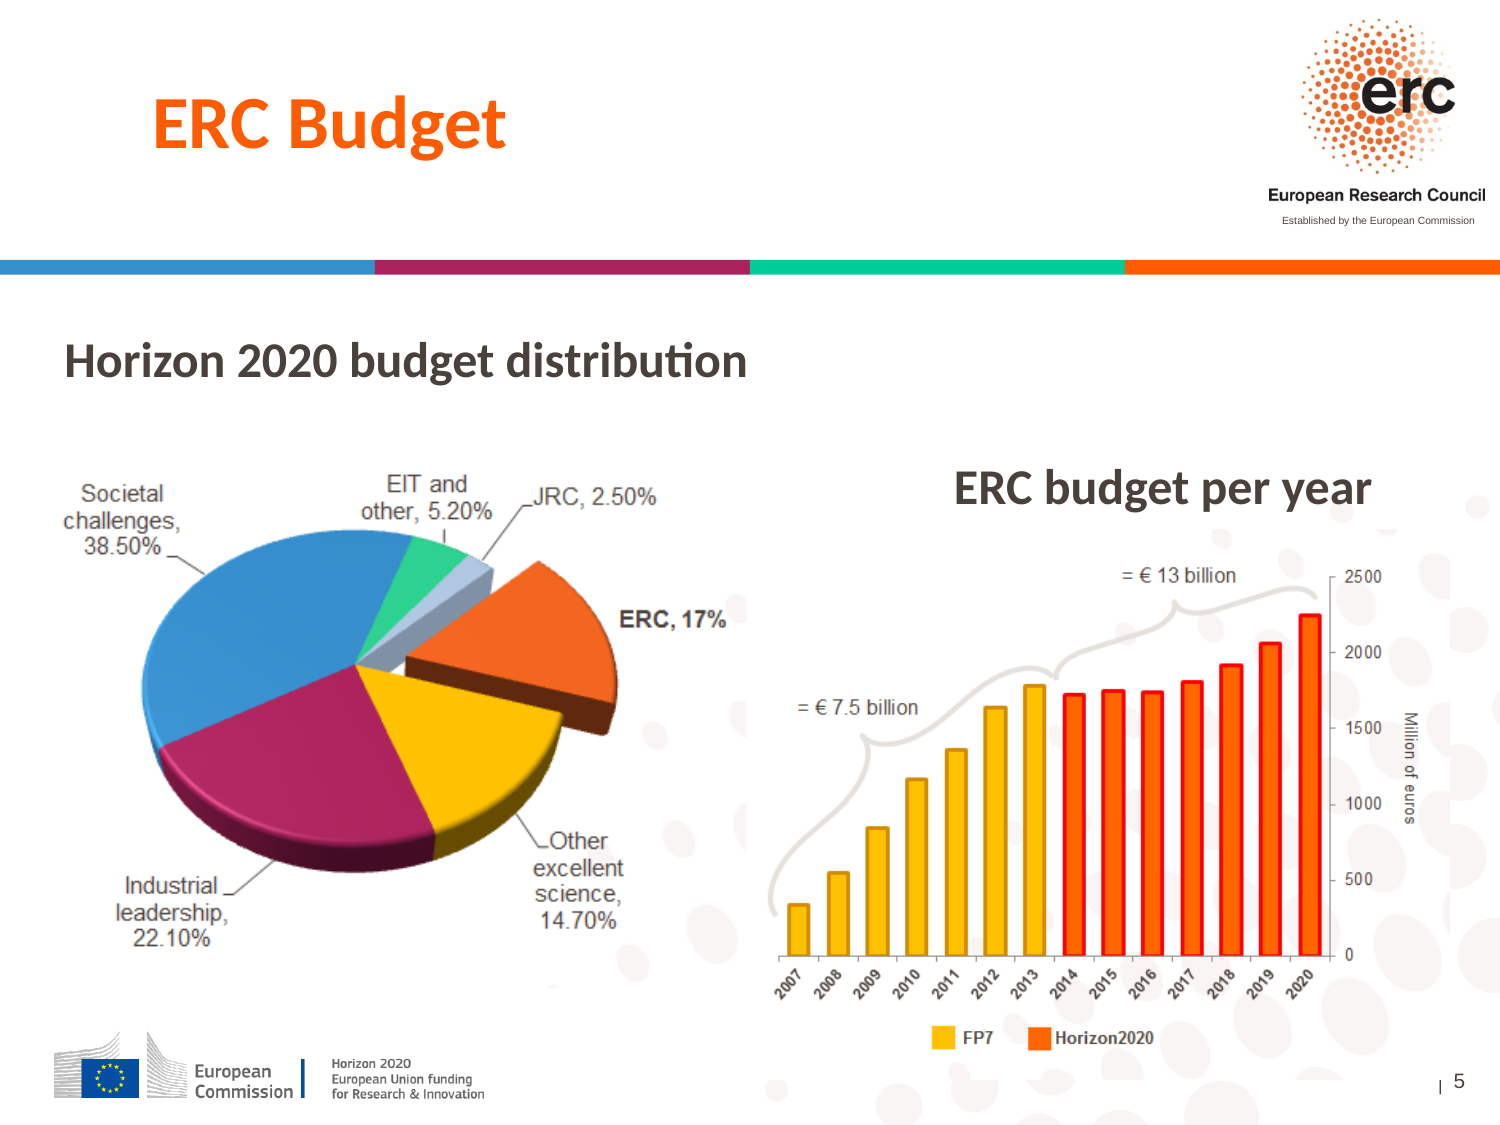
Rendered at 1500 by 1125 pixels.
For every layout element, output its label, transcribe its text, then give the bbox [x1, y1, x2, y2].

text_box ERC Budget [18, 66, 928, 178]
text_box ERC budget per year [926, 453, 1400, 516]
text_box Horizon 2020 budget distribution [53, 326, 786, 389]
picture [53, 408, 1451, 1081]
slide_number │ 5 [1399, 1034, 1500, 1125]
picture [1269, 19, 1485, 207]
